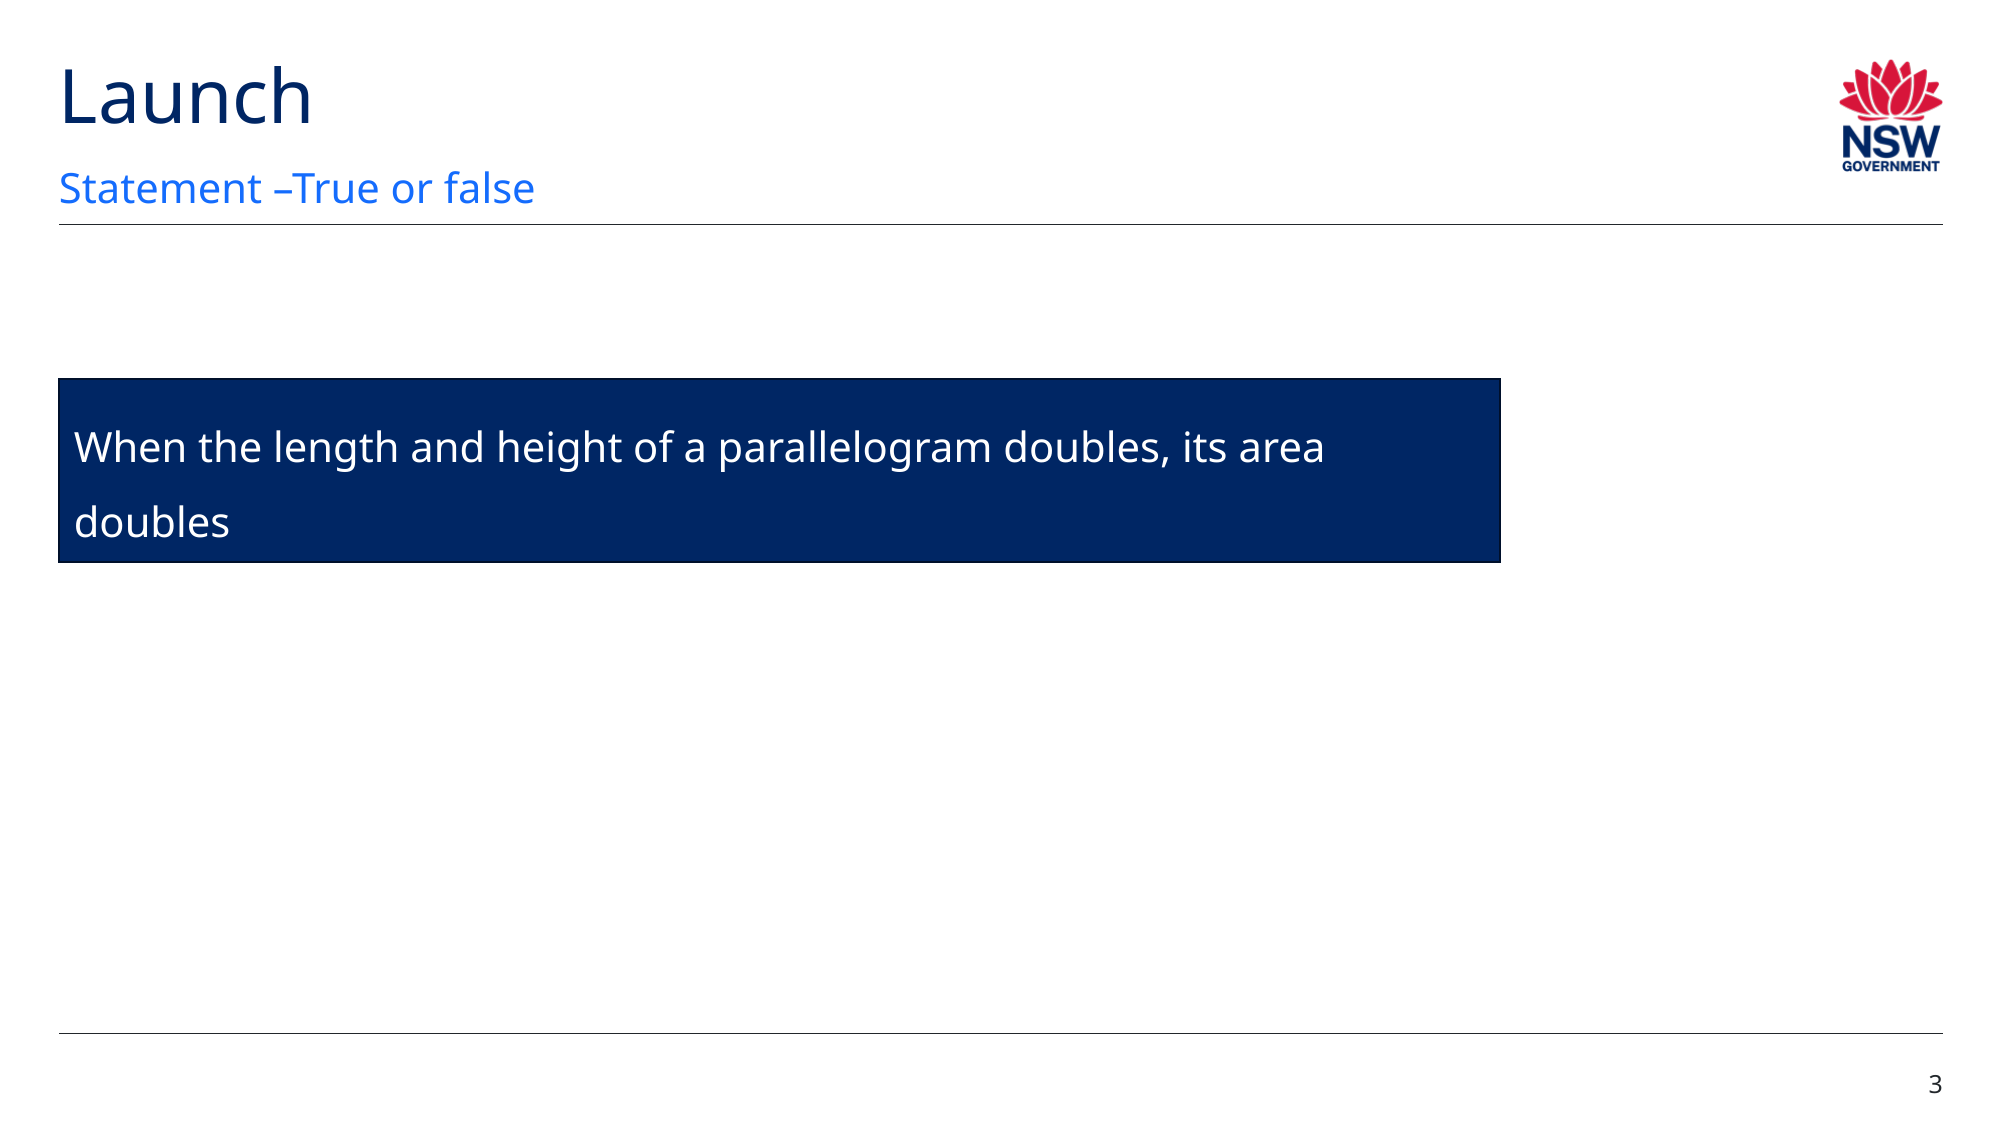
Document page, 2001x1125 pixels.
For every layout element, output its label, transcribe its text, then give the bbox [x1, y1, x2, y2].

picture [1839, 59, 1943, 172]
title Launch [59, 59, 1713, 149]
text_box When the length and height of a parallelogram doubles, its area doubles [58, 378, 1501, 563]
list Statement –True or false [59, 161, 1713, 212]
slide_number 3 [1824, 1068, 1943, 1099]
